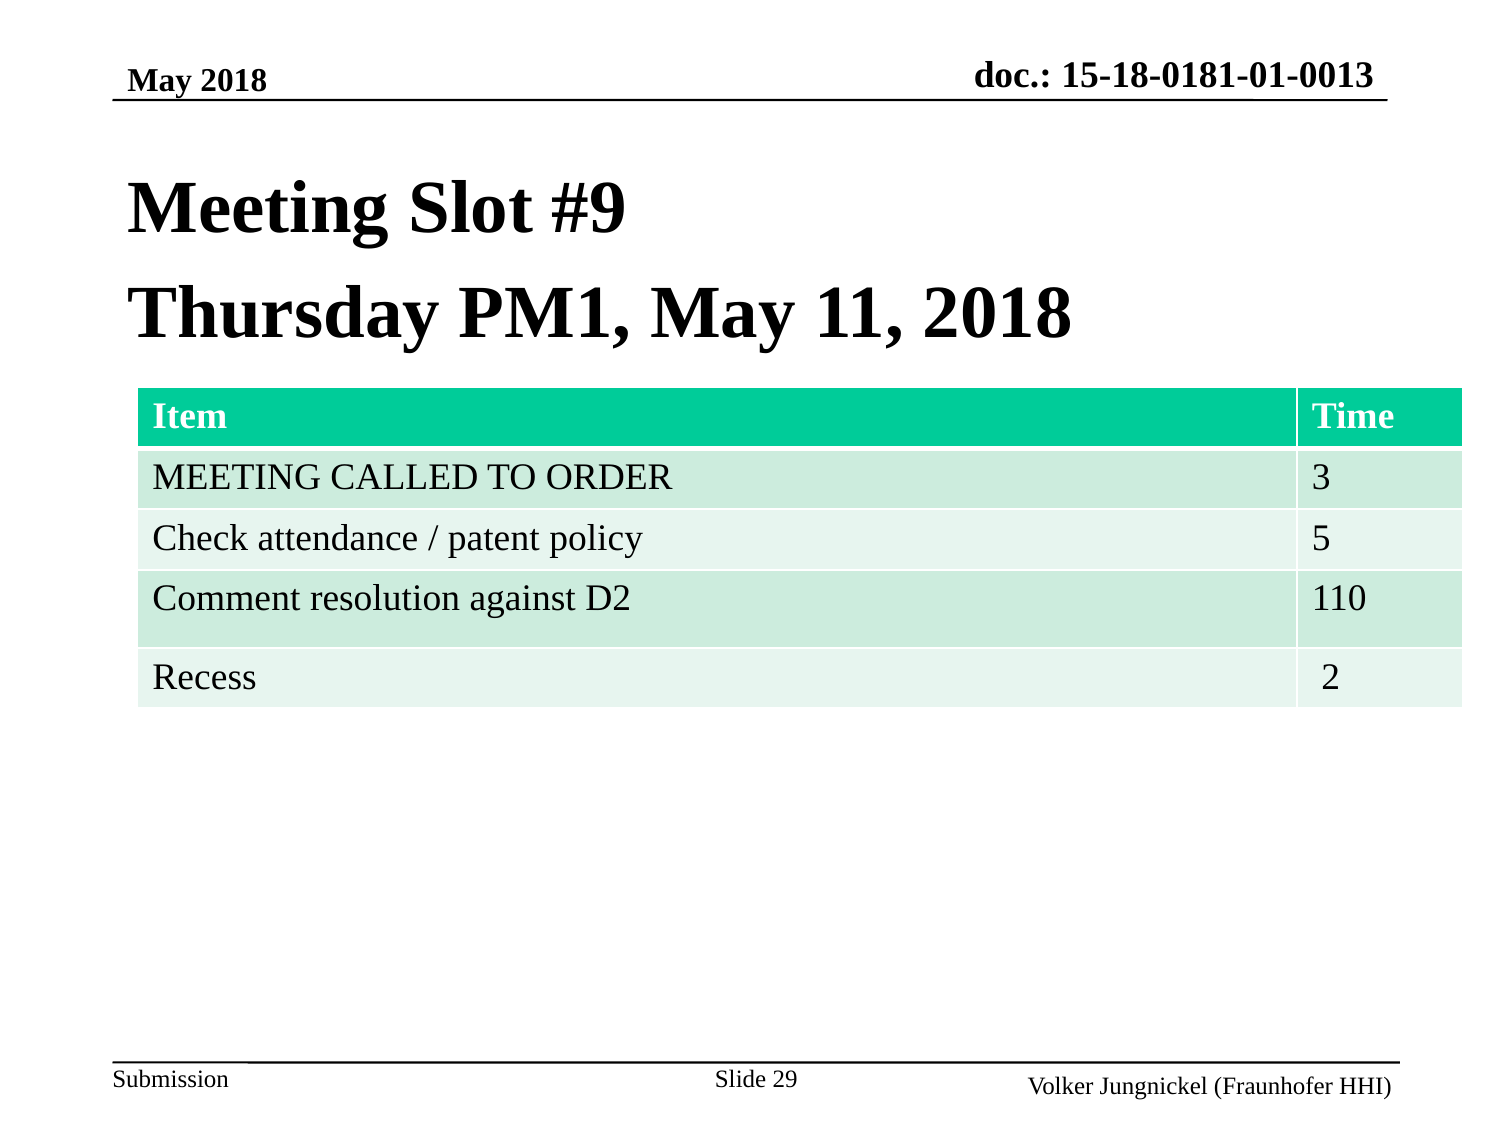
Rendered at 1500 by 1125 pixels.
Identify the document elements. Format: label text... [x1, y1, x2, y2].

footer Volker Jungnickel (Fraunhofer HHI) [1012, 1062, 1439, 1100]
table_header Time [1298, 388, 1462, 446]
table_cell 110 [1298, 571, 1462, 647]
table_cell 3 [1298, 451, 1462, 508]
table_cell 2 [1298, 649, 1462, 707]
table_cell Comment resolution against D2 [138, 571, 1296, 647]
table_cell MEETING CALLED TO ORDER [138, 451, 1296, 508]
table_header Item [138, 388, 1296, 446]
table_cell Check attendance / patent policy [138, 510, 1296, 569]
text_box May 2018 [112, 50, 425, 147]
slide_number Slide 29 [711, 1061, 801, 1093]
table_cell Recess [138, 649, 1296, 707]
table_cell 5 [1298, 510, 1462, 569]
text_box Meeting Slot #9 Thursday PM1, May 11, 2018 [112, 149, 1388, 425]
